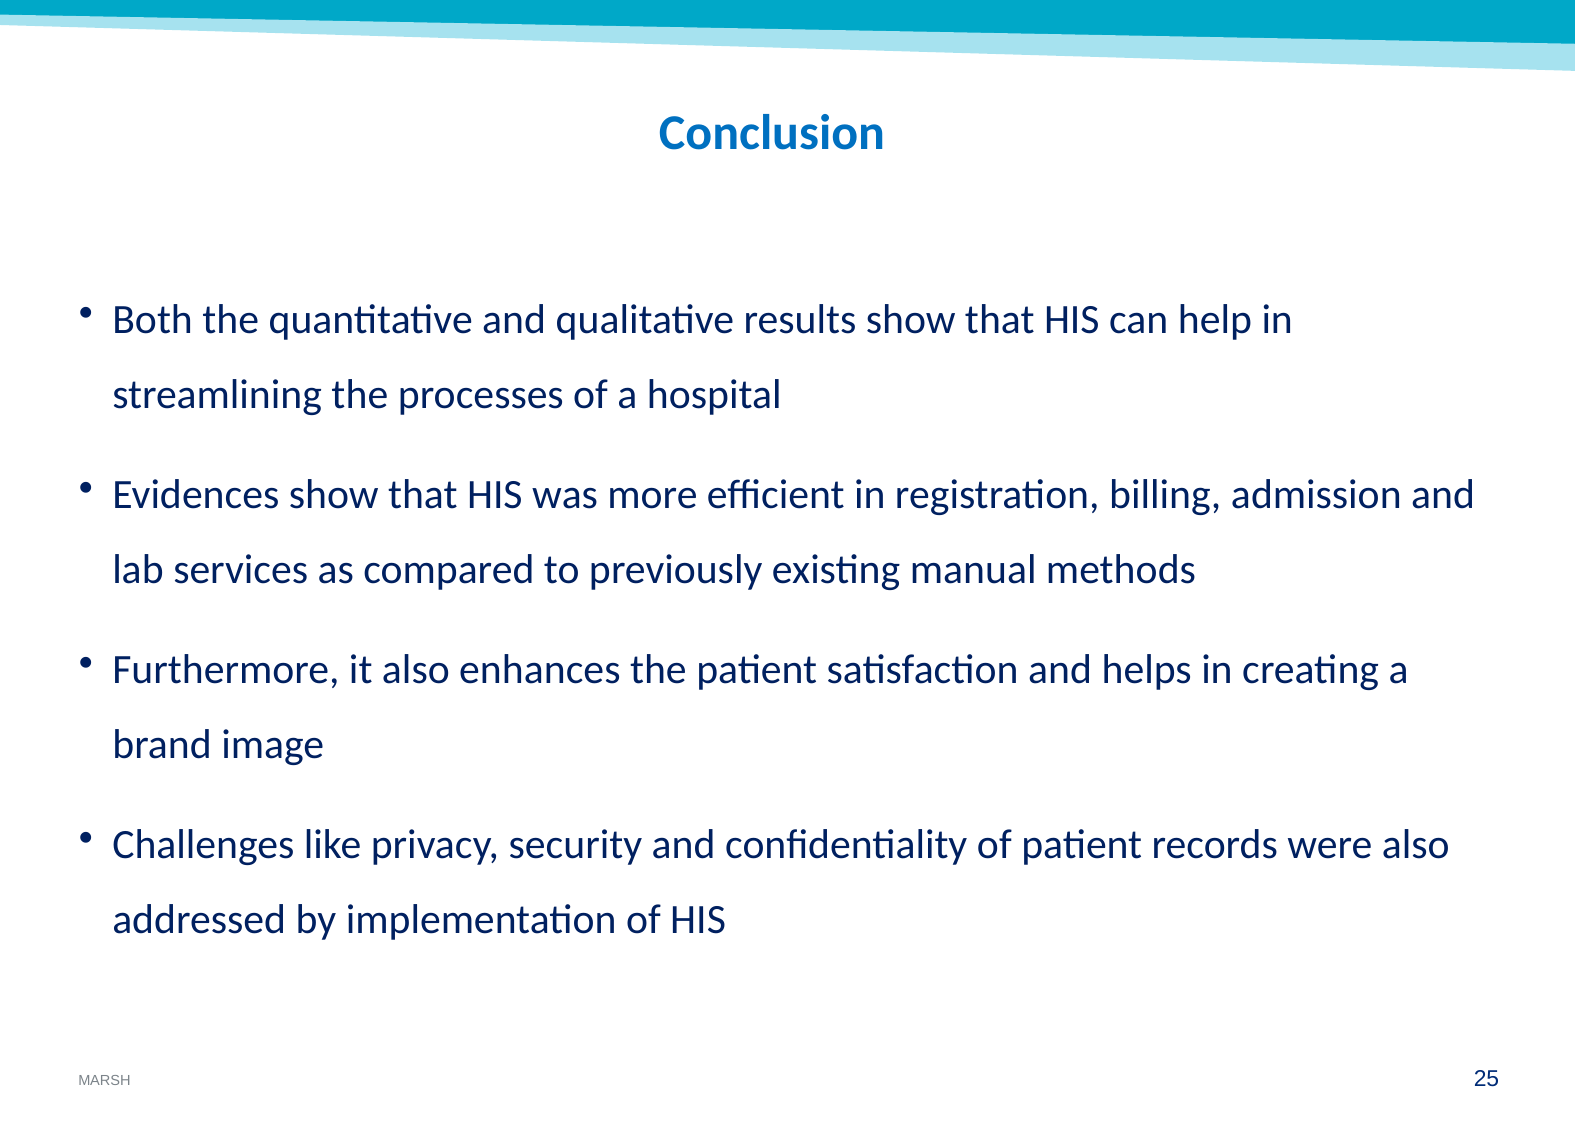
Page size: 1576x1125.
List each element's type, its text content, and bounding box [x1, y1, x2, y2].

slide_number 24 [1425, 1063, 1500, 1092]
list Both the quantitative and qualitative results show that HIS can help in streamlining the processes of a hospital Evidences show that HIS was more efficient in registration, billing, admission and lab services as compared to previously existing manual methods Furthermore, it also enhances the patient satisfaction and helps in creating a brand image Challenges like privacy, security and confidentiality of patient records were also addressed by implementation of HIS [78, 267, 1504, 1005]
title Conclusion [67, 101, 1493, 216]
